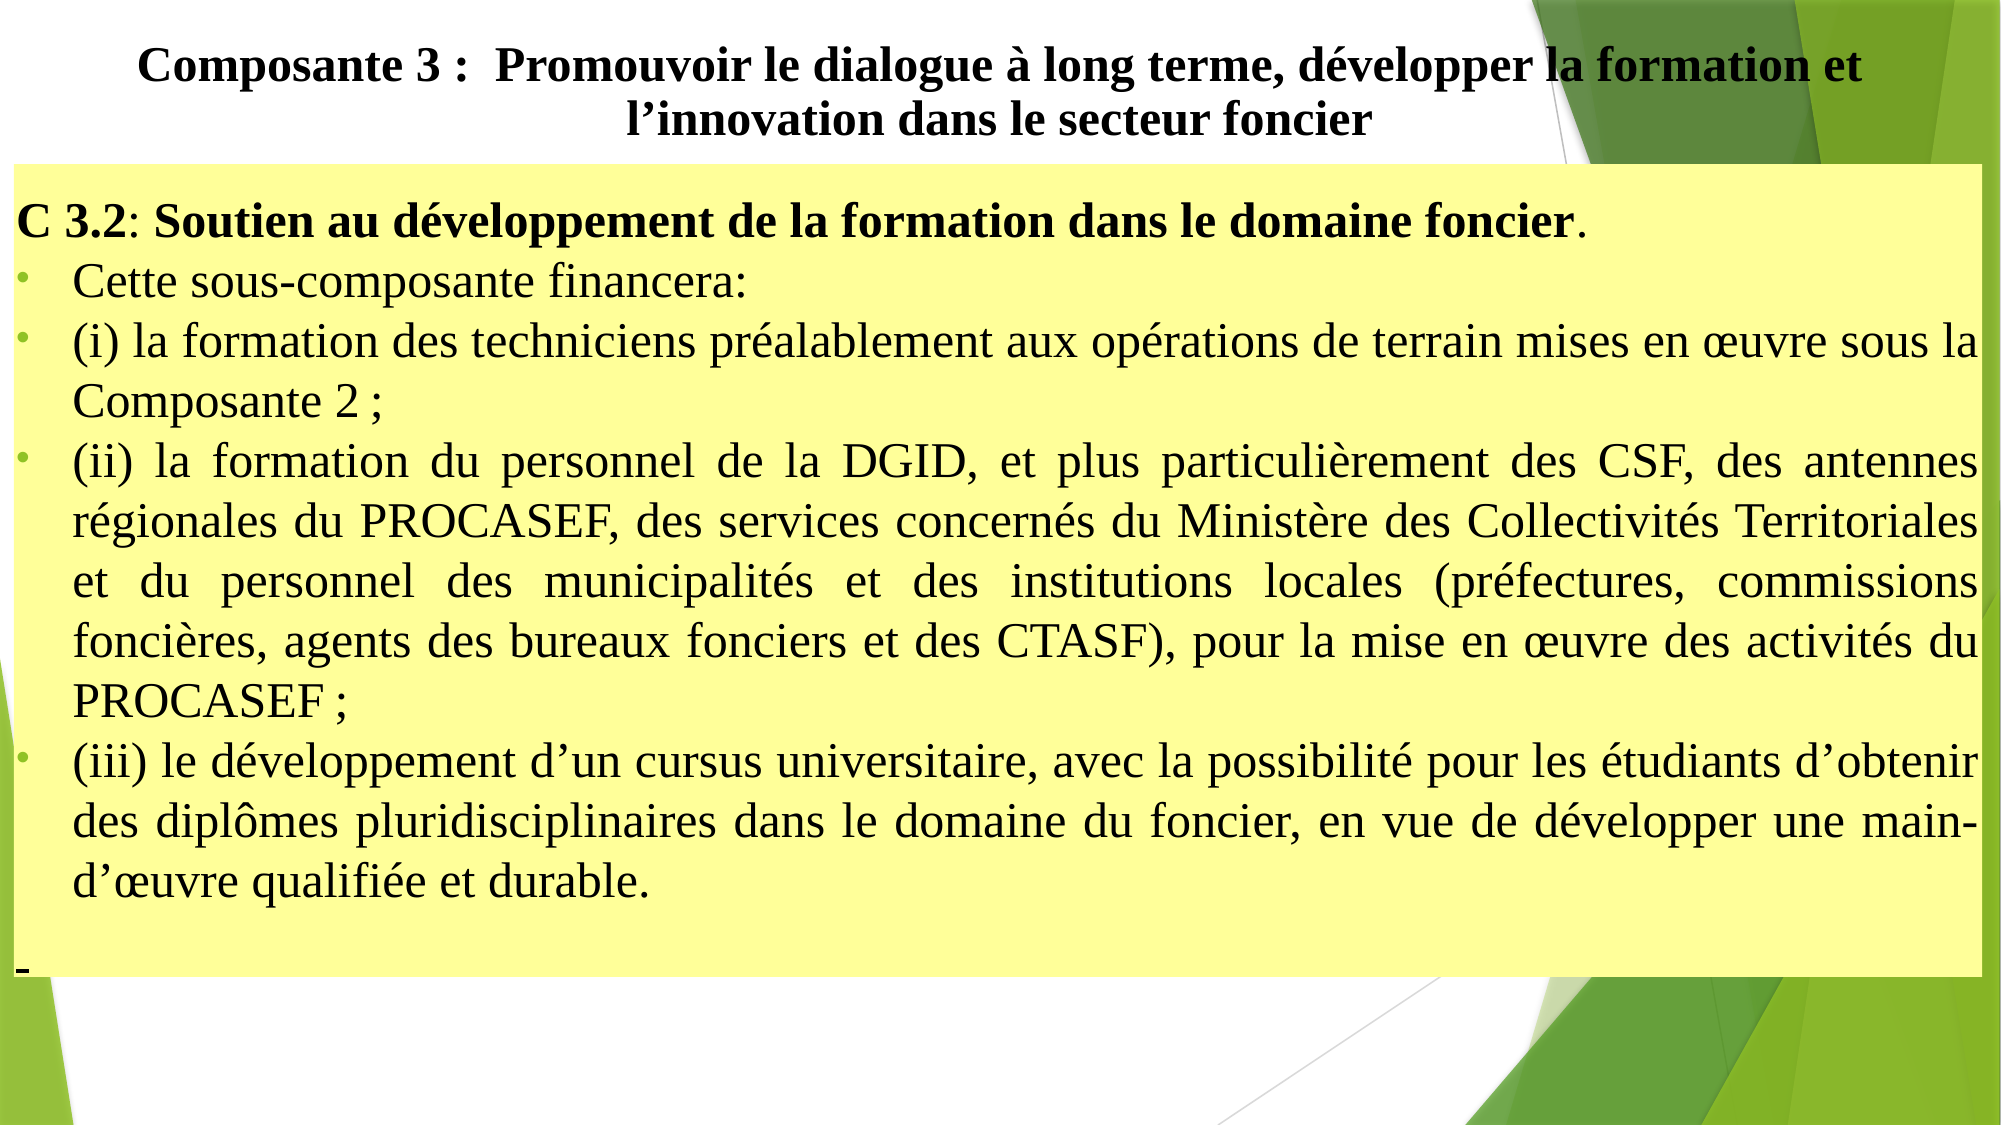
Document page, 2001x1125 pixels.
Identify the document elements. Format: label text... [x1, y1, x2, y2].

text_box Composante 3 : Promouvoir le dialogue à long terme, développer la formation et l’innovation dans le secteur foncier [43, 32, 1956, 152]
text_box C 3.2: Soutien au développement de la formation dans le domaine foncier. Cette sous-composante financera: (i) la formation des techniciens préalablement aux opérations de terrain mises en œuvre sous la Composante 2 ; (ii) la formation du personnel de la DGID, et plus particulièrement des CSF, des antennes régionales du PROCASEF, des services concernés du Ministère des Collectivités Territoriales et du personnel des municipalités et des institutions locales (préfectures, commissions foncières, agents des bureaux fonciers et des CTASF), pour la mise en œuvre des activités du PROCASEF ; (iii) le développement d’un cursus universitaire, avec la possibilité pour les étudiants d’obtenir des diplômes pluridisciplinaires dans le domaine du foncier, en vue de développer une main-d’œuvre qualifiée et durable. [13, 164, 1983, 977]
